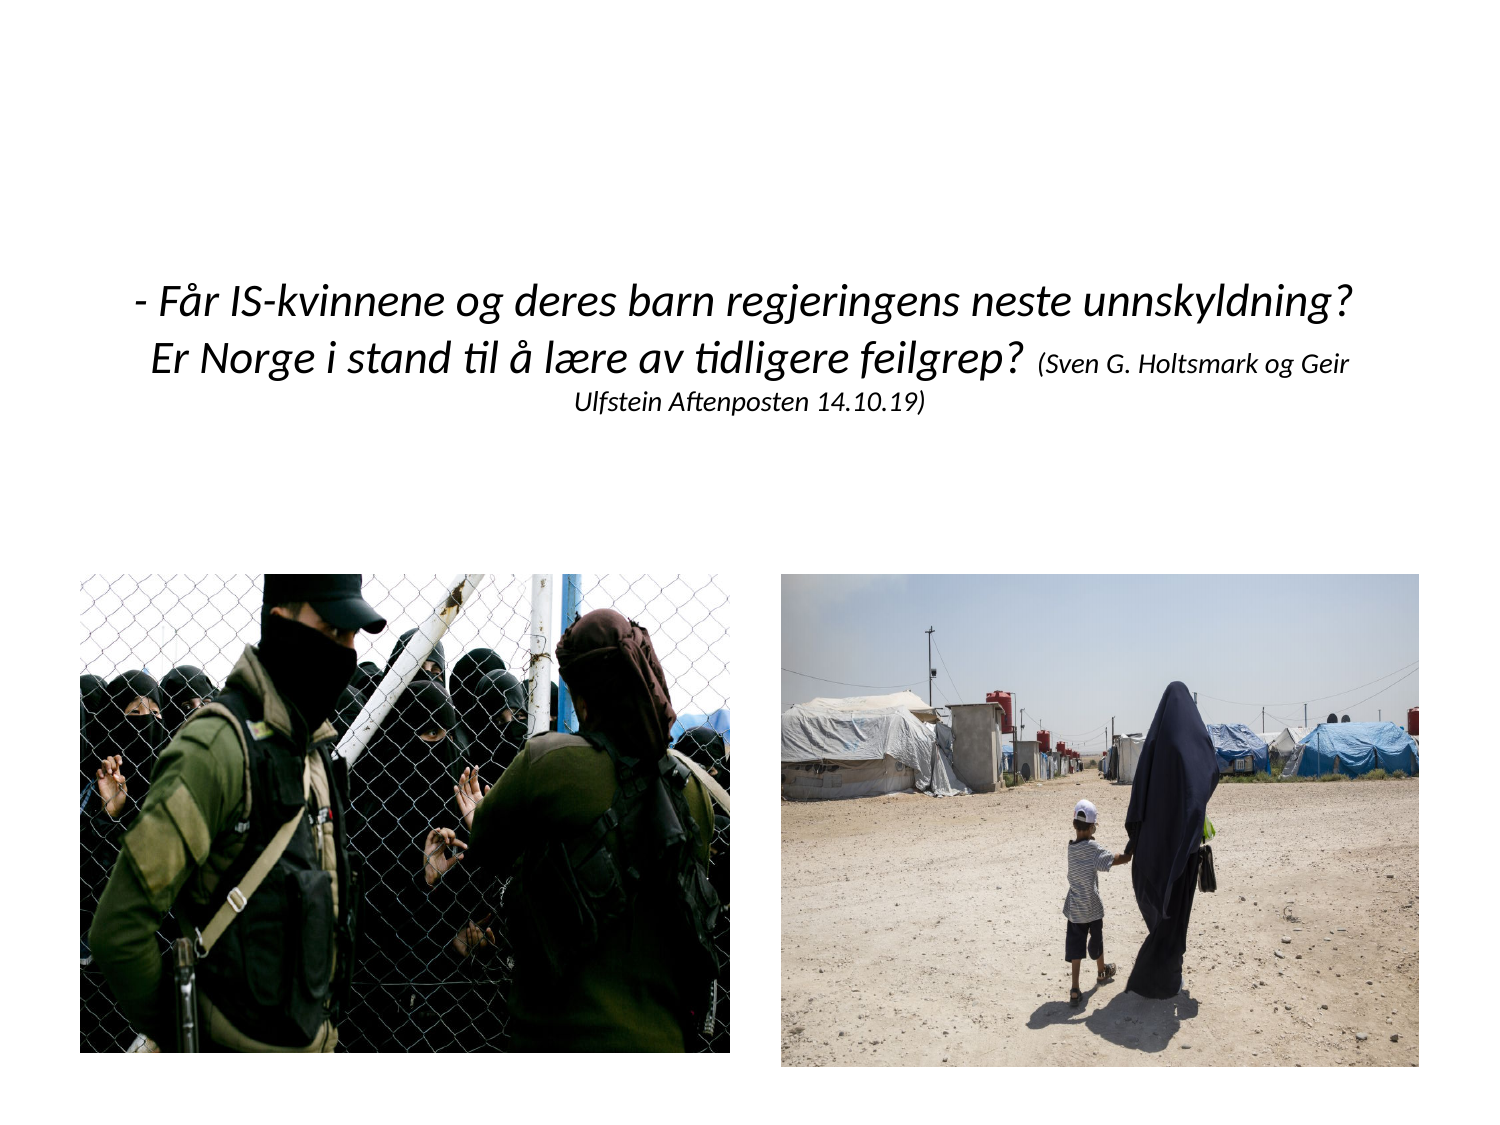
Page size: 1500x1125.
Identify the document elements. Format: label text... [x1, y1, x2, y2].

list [780, 574, 1419, 1067]
title - Får IS-kvinnene og deres barn regjeringens neste unnskyldning? Er Norge i stand til å lære av tidligere feilgrep? (Sven G. Holtsmark og Geir Ulfstein Aftenposten 14.10.19) [103, 185, 1397, 502]
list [79, 574, 730, 1054]
